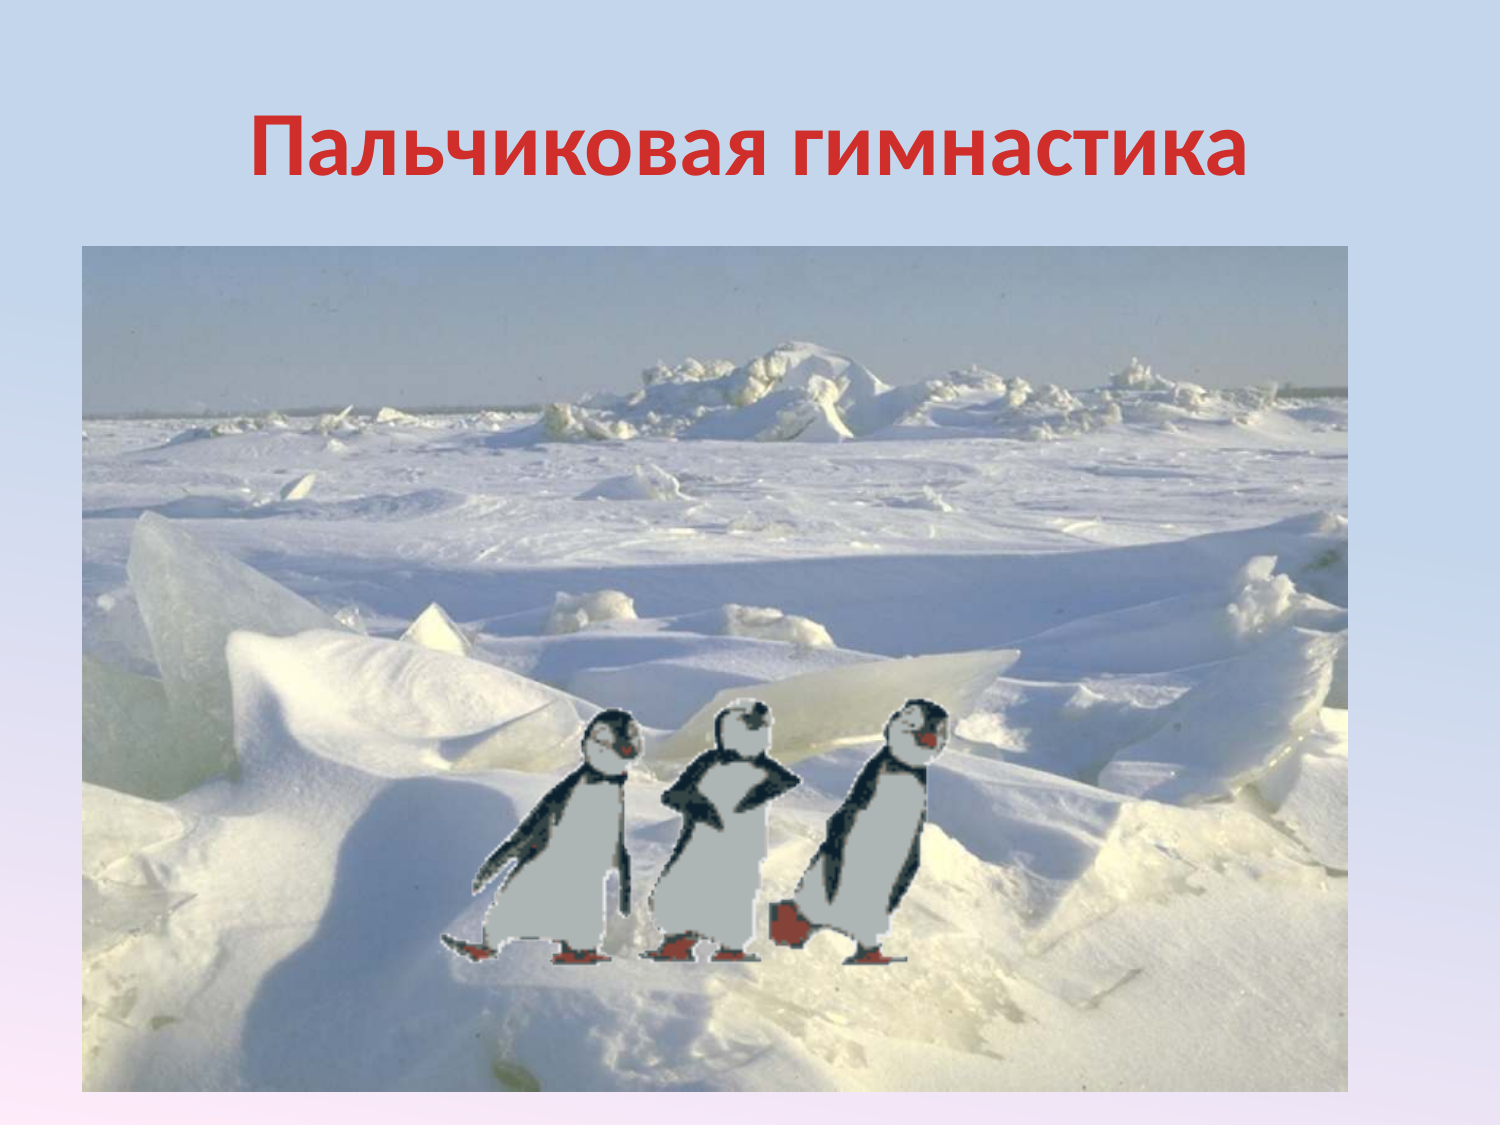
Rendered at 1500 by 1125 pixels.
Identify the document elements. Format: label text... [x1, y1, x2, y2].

title Пальчиковая гимнастика [75, 45, 1425, 233]
picture [81, 245, 1348, 1092]
